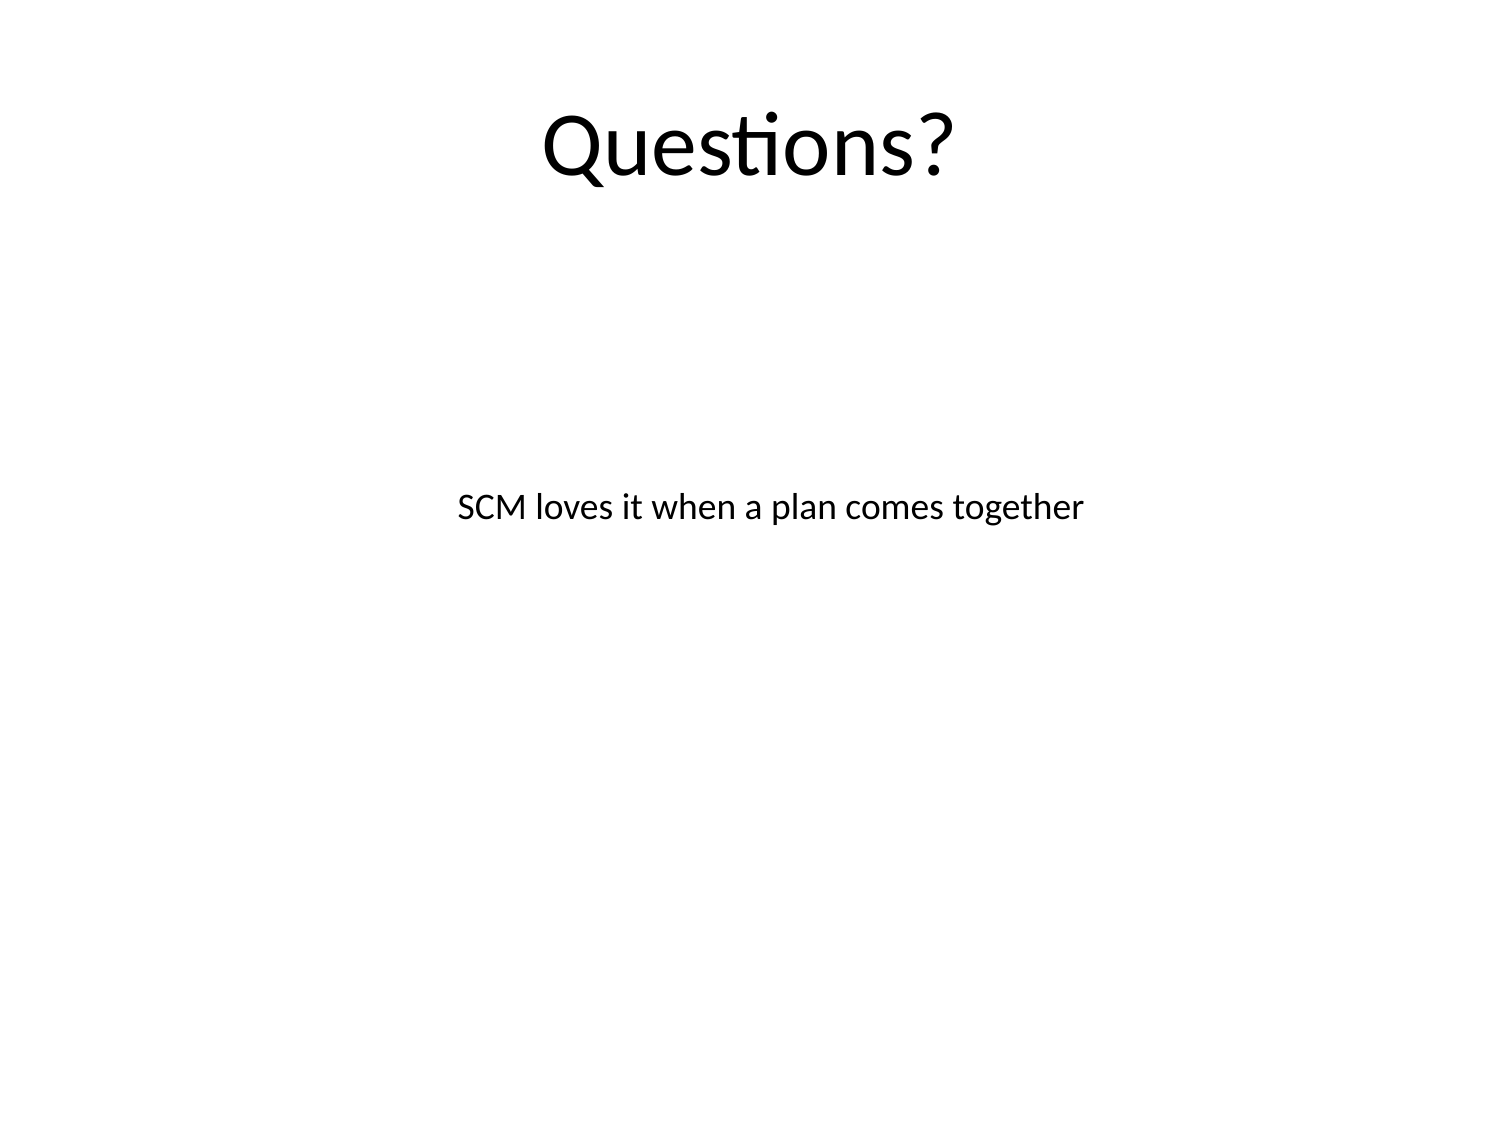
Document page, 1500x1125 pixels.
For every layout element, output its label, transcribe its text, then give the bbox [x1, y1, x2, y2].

title Questions? [75, 45, 1425, 233]
text_box SCM loves it when a plan comes together [442, 474, 1100, 535]
